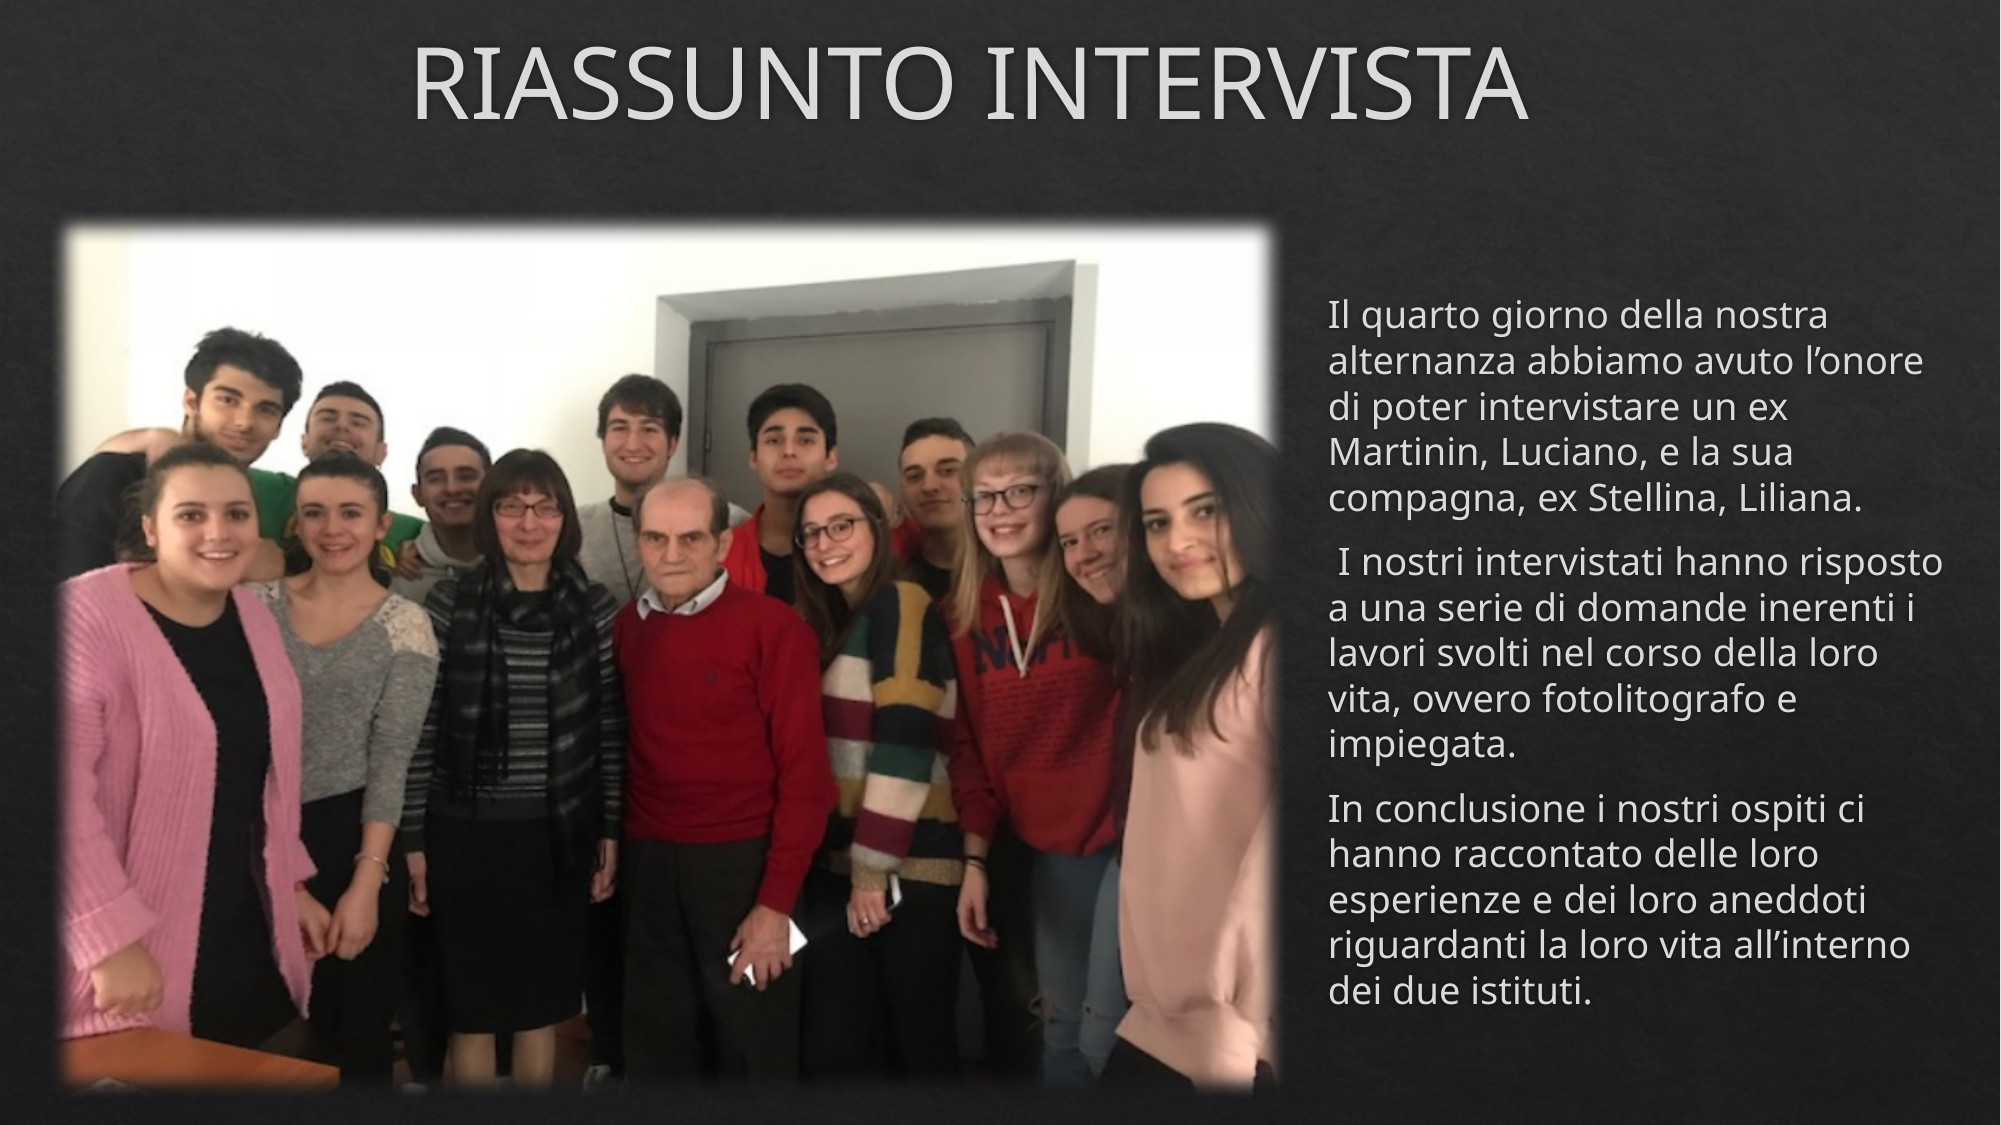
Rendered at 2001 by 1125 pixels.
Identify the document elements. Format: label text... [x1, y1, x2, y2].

list Il quarto giorno della nostra alternanza abbiamo avuto l’onore di poter intervistare un ex Martinin, Luciano, e la sua compagna, ex Stellina, Liliana. I nostri intervistati hanno risposto a una serie di domande inerenti i lavori svolti nel corso della loro vita, ovvero fotolitografo e impiegata. In conclusione i nostri ospiti ci hanno raccontato delle loro esperienze e dei loro aneddoti riguardanti la loro vita all’interno dei due istituti. [1306, 283, 1975, 1027]
title RIASSUNTO INTERVISTA [120, 0, 1819, 160]
picture [48, 209, 1287, 1100]
